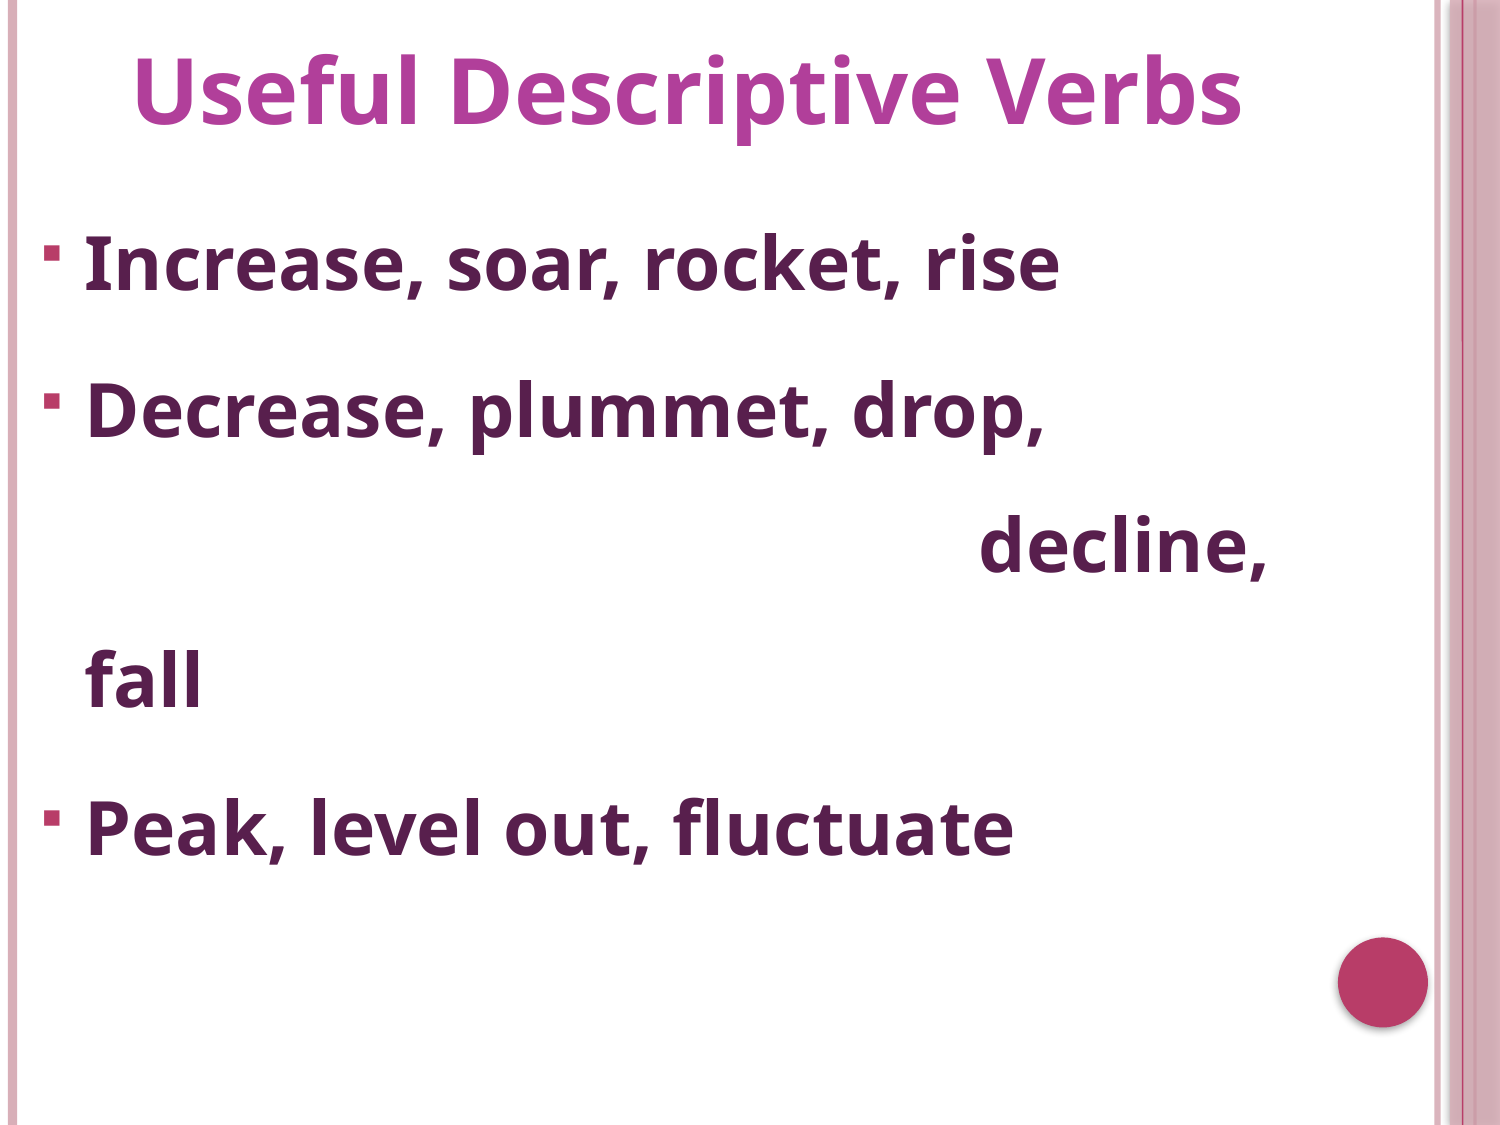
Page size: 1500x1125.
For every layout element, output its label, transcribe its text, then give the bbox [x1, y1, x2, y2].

list Increase, soar, rocket, rise Decrease, plummet, drop, decline, fall Peak, level out, fluctuate [24, 162, 1325, 1125]
title Useful Descriptive Verbs [75, 12, 1300, 150]
